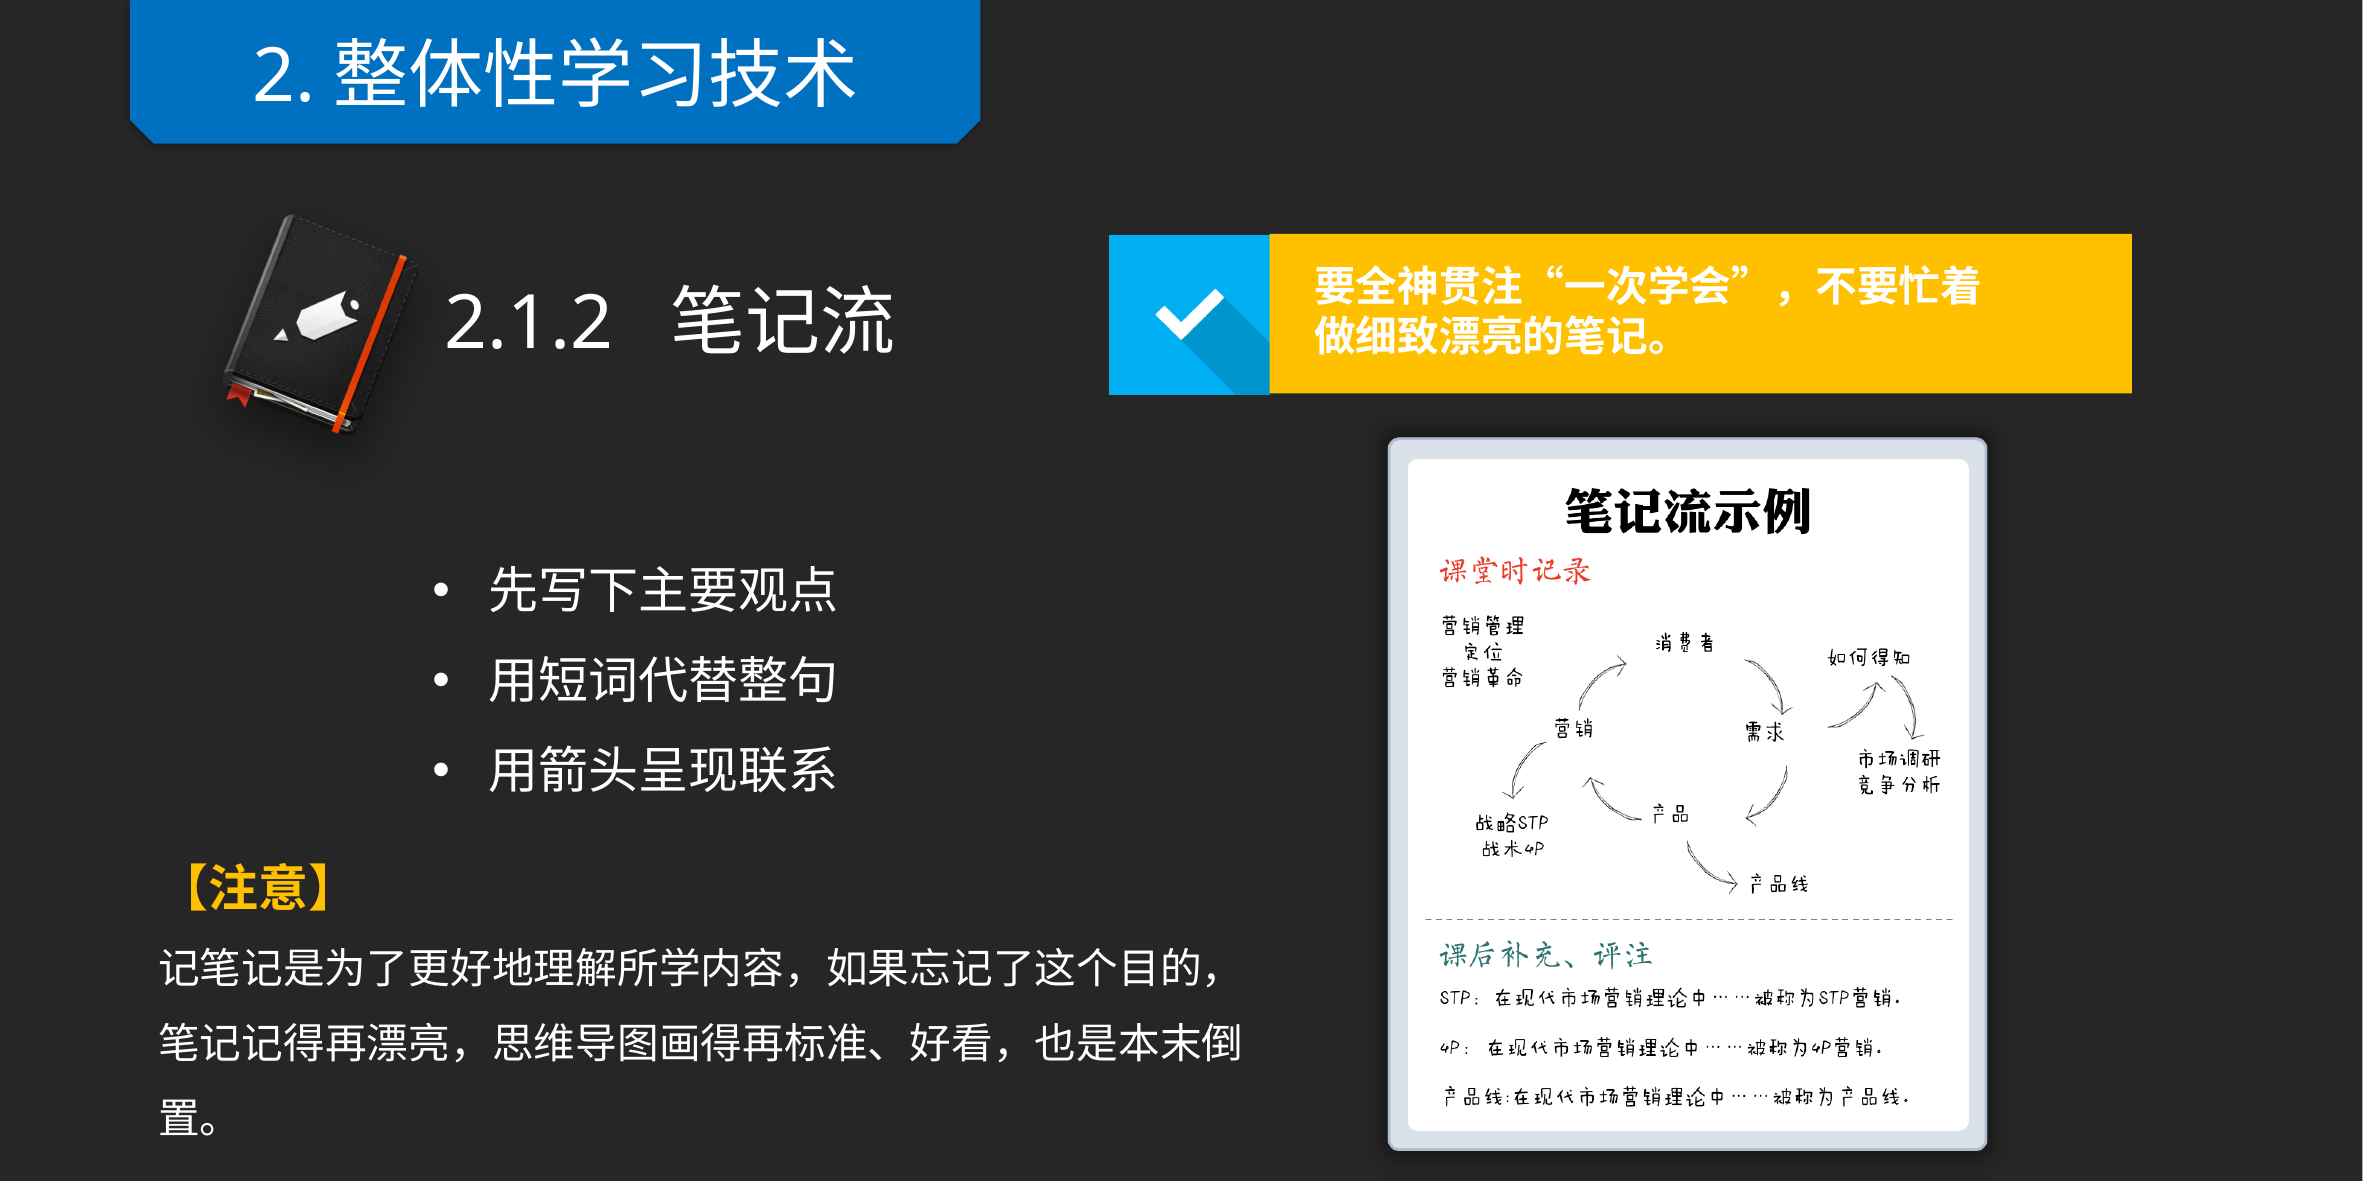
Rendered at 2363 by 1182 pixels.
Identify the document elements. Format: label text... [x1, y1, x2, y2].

text_box 要全神贯注“一次学会”，不要忙着做细致漂亮的笔记。 [1299, 252, 2032, 367]
text_box 2.1.2 笔记流 [429, 266, 911, 372]
picture [1157, 290, 1223, 338]
text_box 先写下主要观点 用短词代替整句 用箭头呈现联系 [417, 521, 890, 807]
text_box [1268, 232, 2134, 395]
picture [1353, 401, 2022, 1182]
text_box [129, 0, 982, 145]
picture [208, 207, 427, 455]
text_box 【注意】 记笔记是为了更好地理解所学内容，如果忘记了这个目的，笔记记得再漂亮，思维导图画得再标准、好看，也是本末倒置。 [143, 818, 1300, 1149]
text_box 2.整体性学习技术 [237, 18, 873, 124]
